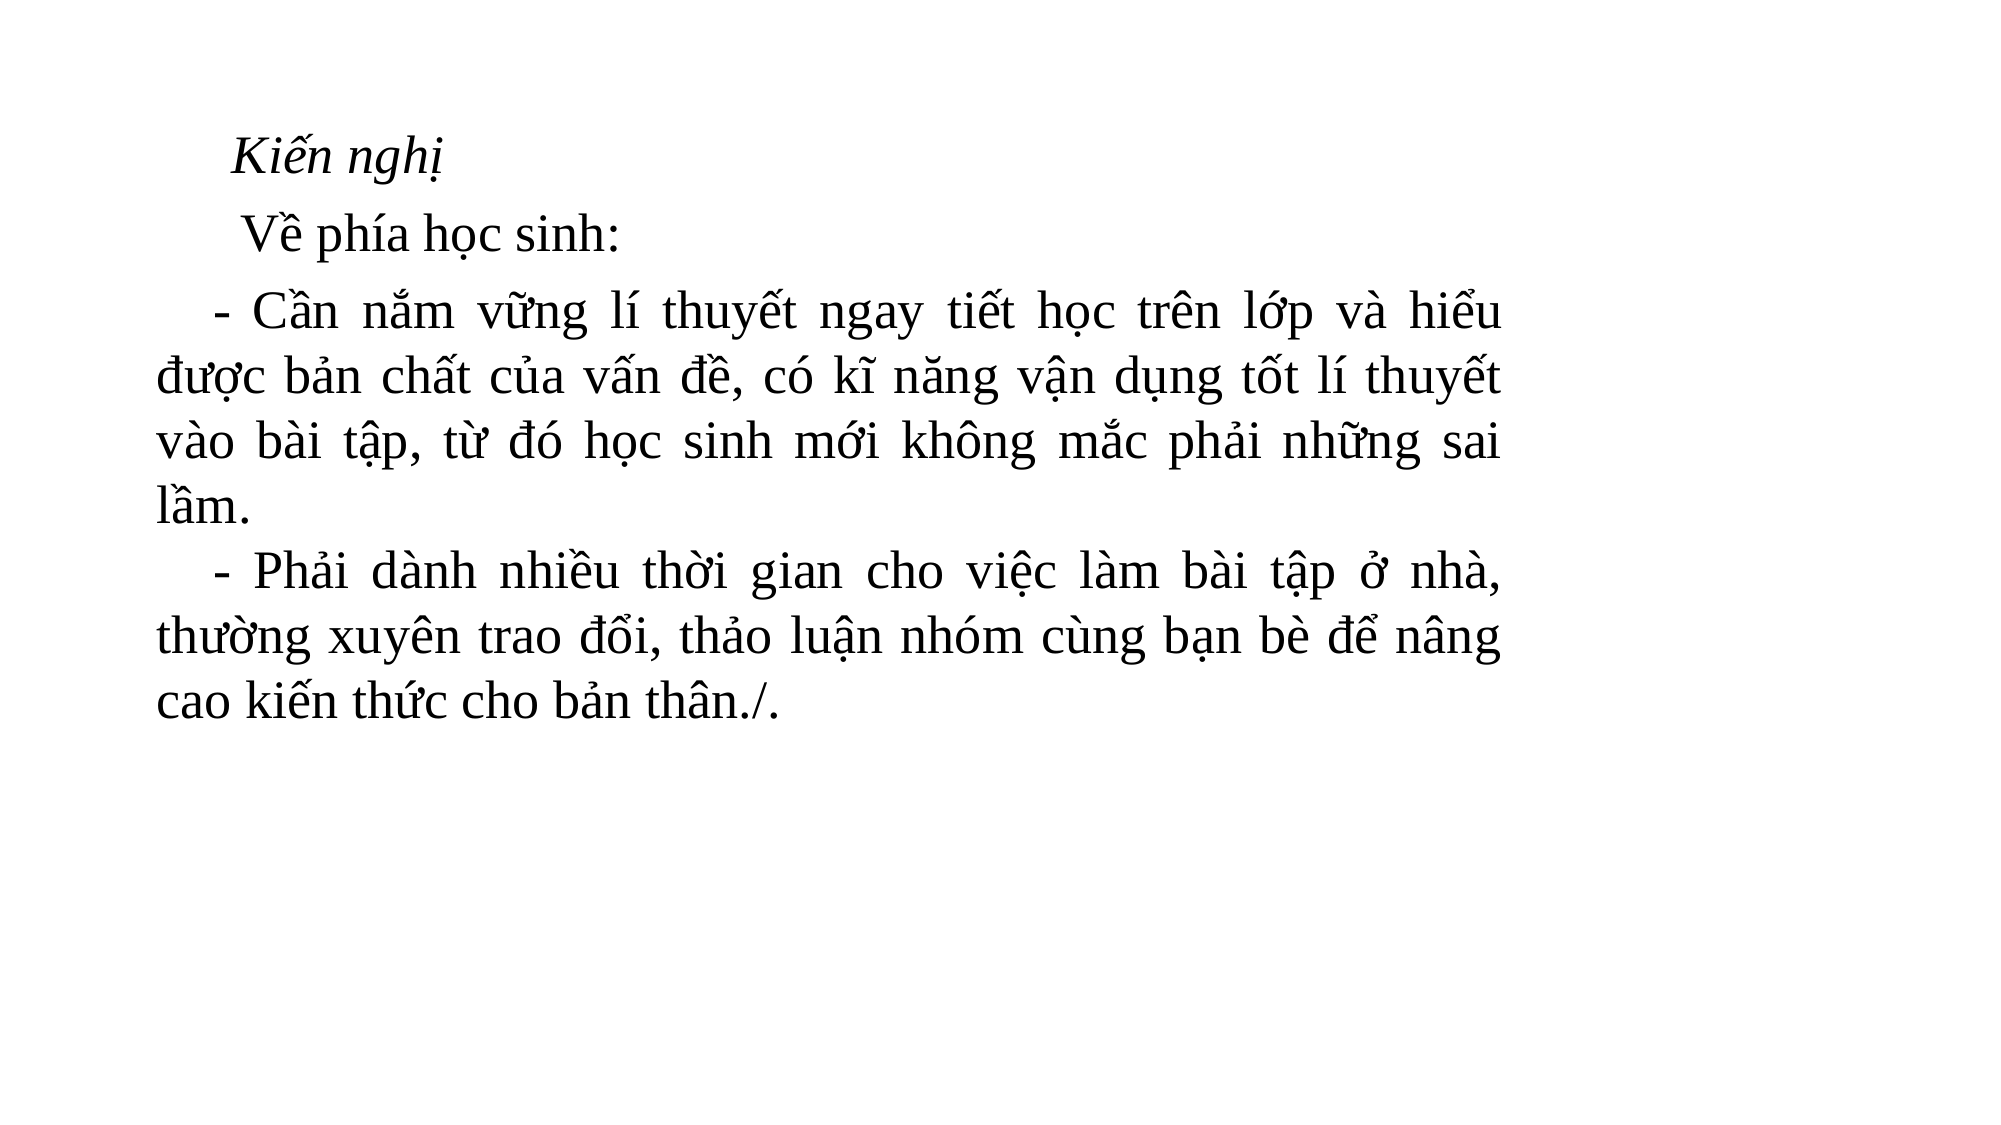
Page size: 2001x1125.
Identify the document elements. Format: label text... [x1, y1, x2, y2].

text_box Kiến nghị Về phía học sinh: - Cần nắm vững lí thuyết ngay tiết học trên lớp và hiểu được bản chất của vấn đề, có kĩ năng vận dụng tốt lí thuyết vào bài tập, từ đó học sinh mới không mắc phải những sai lầm. - Phải dành nhiều thời gian cho việc làm bài tập ở nhà, thường xuyên trao đổi, thảo luận nhóm cùng bạn bè để nâng cao kiến thức cho bản thân./. [142, 112, 1519, 737]
